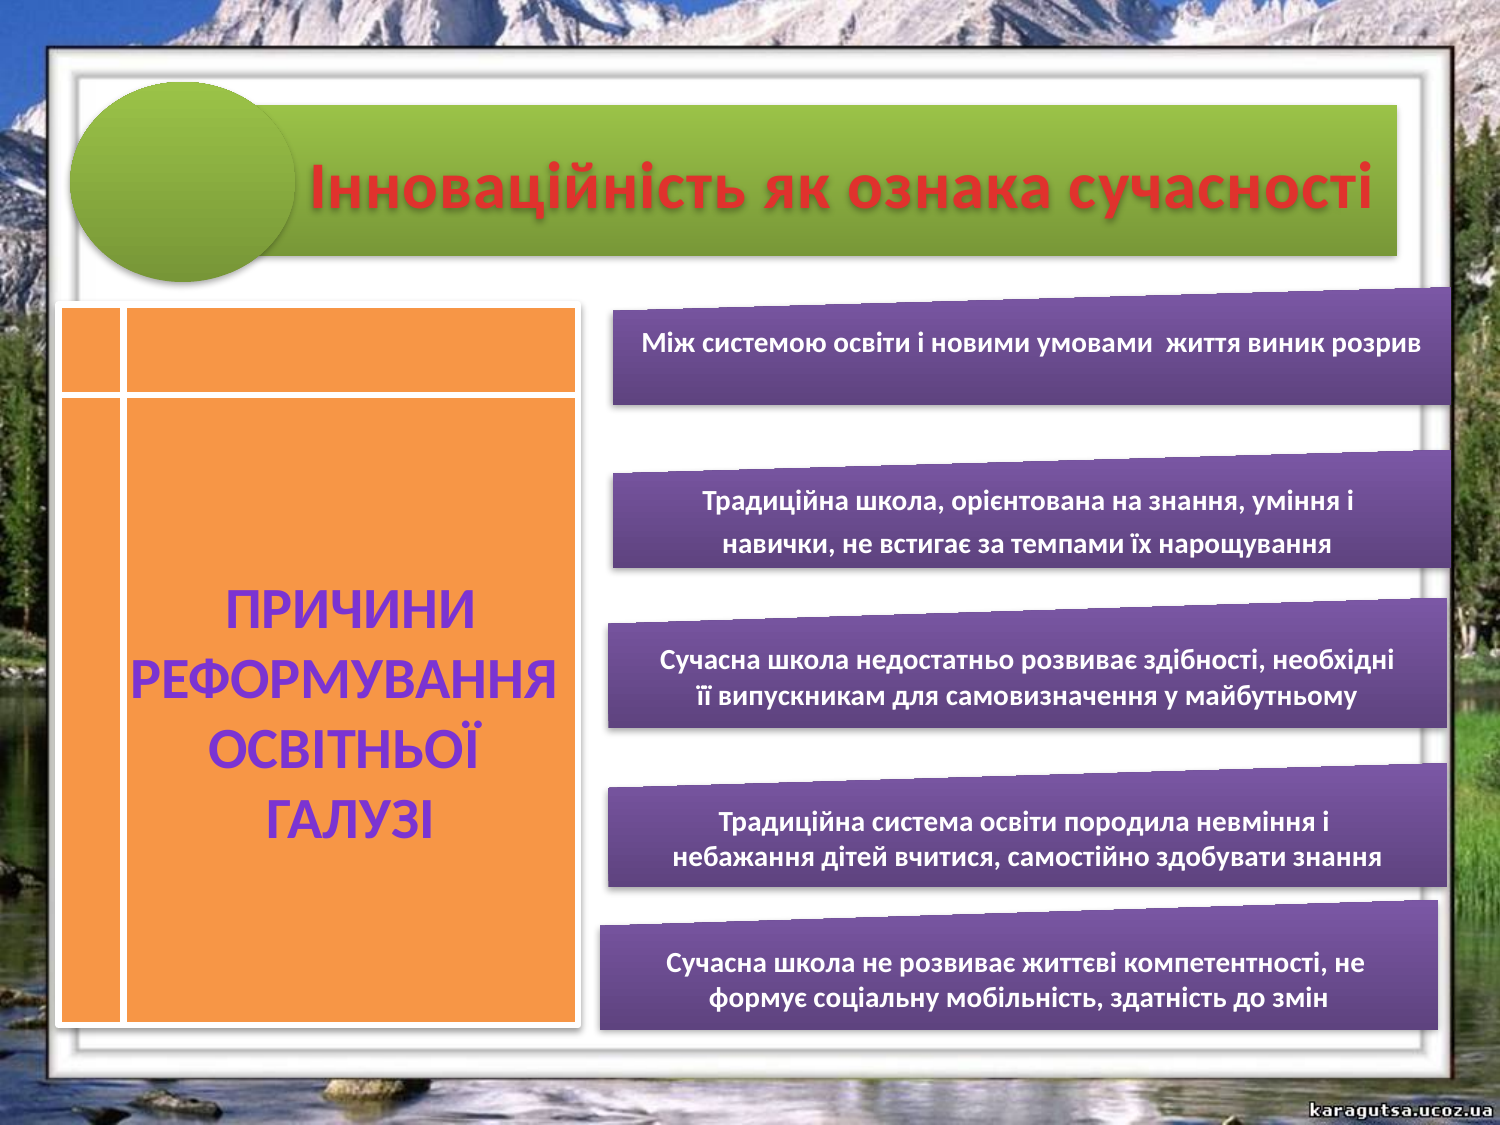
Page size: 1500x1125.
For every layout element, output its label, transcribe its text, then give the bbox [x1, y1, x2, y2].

text_box Сучасна школа не розвиває життєві компетентності, не формує соціальну мобільність, здатність до змін [600, 899, 1439, 1030]
text_box . [75, 20, 1313, 139]
picture [0, 0, 1500, 1125]
text_box Традиційна система освіти породила невміння і небажання дітей вчитися, самостійно здобувати знання [608, 763, 1447, 888]
text_box Сучасна школа недостатньо розвиває здібності, необхідні її випускникам для самовизначення у майбутньому [608, 597, 1447, 728]
text_box Інноваційність як ознака сучасності [70, 81, 296, 283]
text_box Причини реформування освітньої галузі [55, 301, 581, 1028]
text_box [259, 105, 1397, 256]
text_box Між системою освіти і новими умовами життя виник розрив [612, 287, 1452, 406]
text_box Традиційна школа, орієнтована на знання, уміння і навички, не встигає за темпами їх нарощування [612, 449, 1452, 569]
